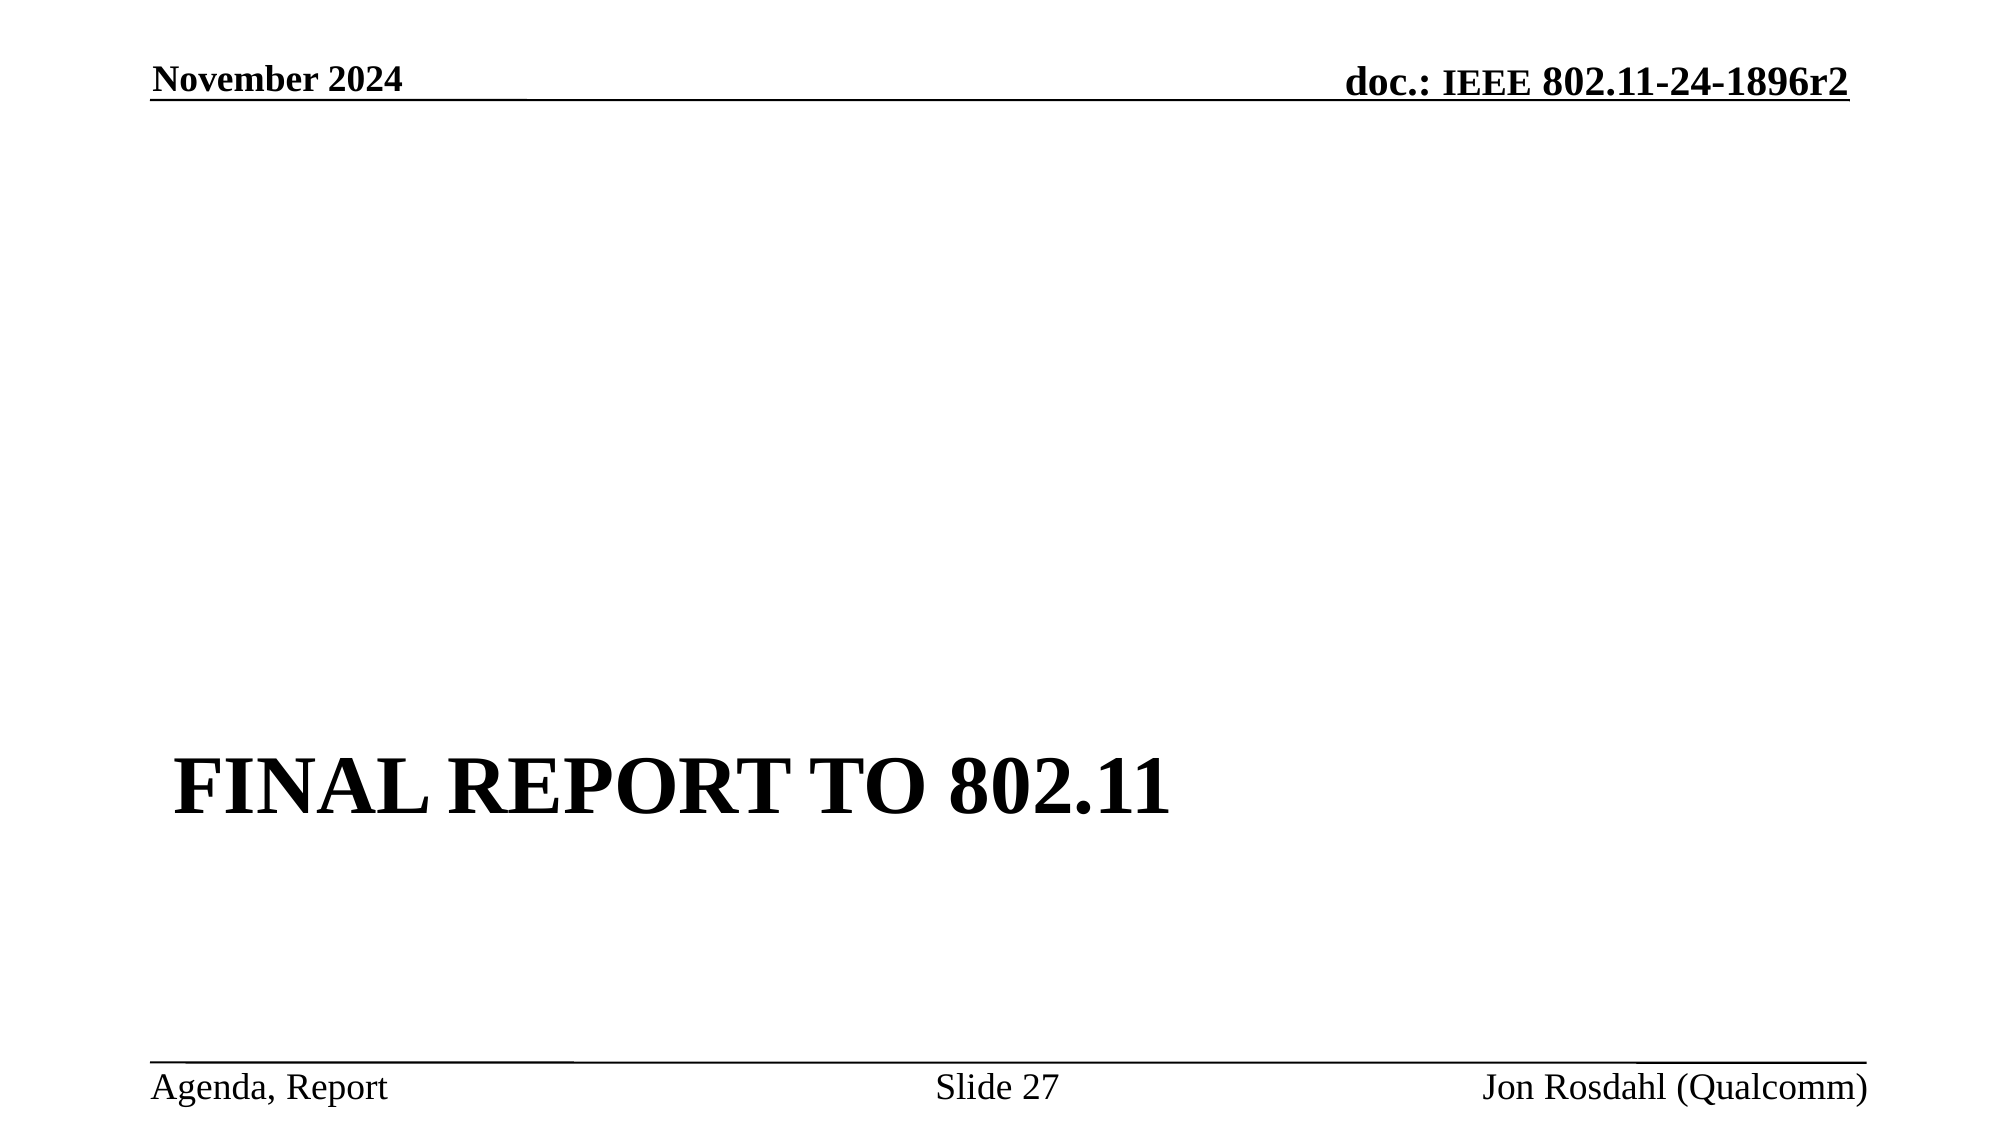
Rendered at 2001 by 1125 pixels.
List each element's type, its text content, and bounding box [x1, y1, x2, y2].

title Final Report to 802.11 [157, 722, 1859, 947]
slide_number Slide 27 [928, 1061, 1067, 1123]
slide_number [152, 49, 434, 100]
footer Jon Rosdahl (Qualcomm) [1424, 1061, 1869, 1108]
